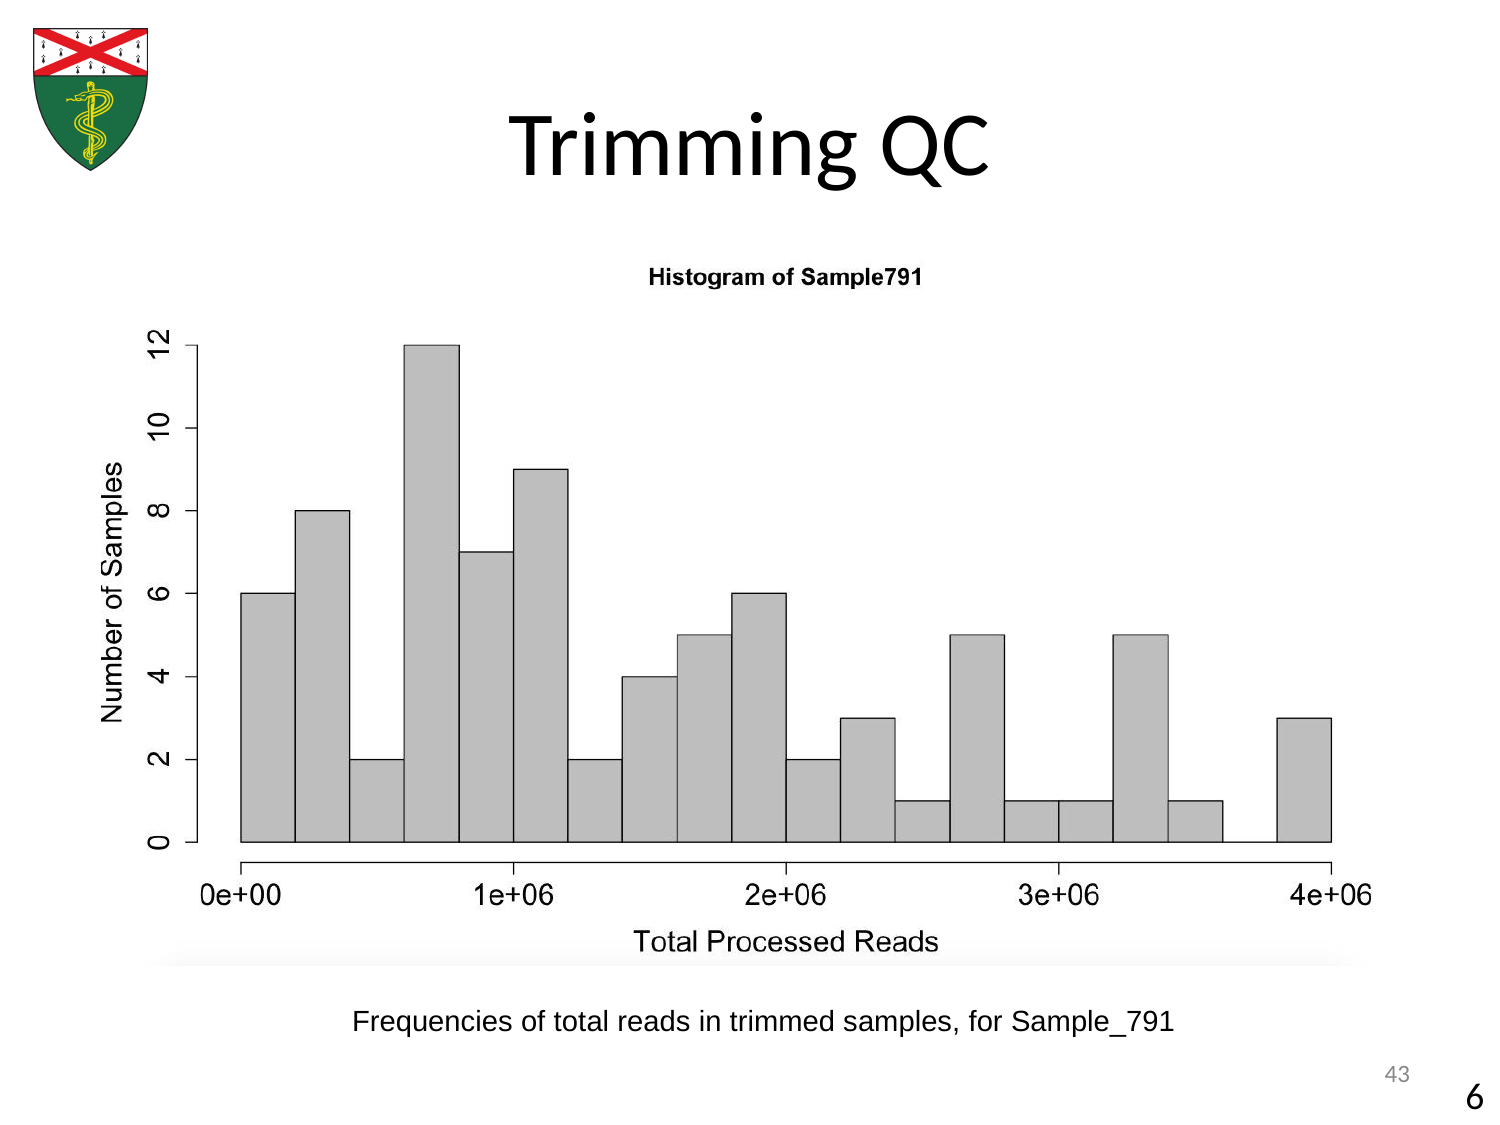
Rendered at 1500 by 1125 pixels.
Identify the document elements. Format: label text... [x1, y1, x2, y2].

title Trimming QC [75, 45, 1425, 233]
text_box 6 [1450, 1064, 1500, 1125]
slide_number 43 [1074, 1042, 1425, 1103]
text_box Frequencies of total reads in trimmed samples, for Sample_791 [337, 987, 1213, 1062]
picture [101, 245, 1399, 966]
picture [33, 28, 148, 171]
